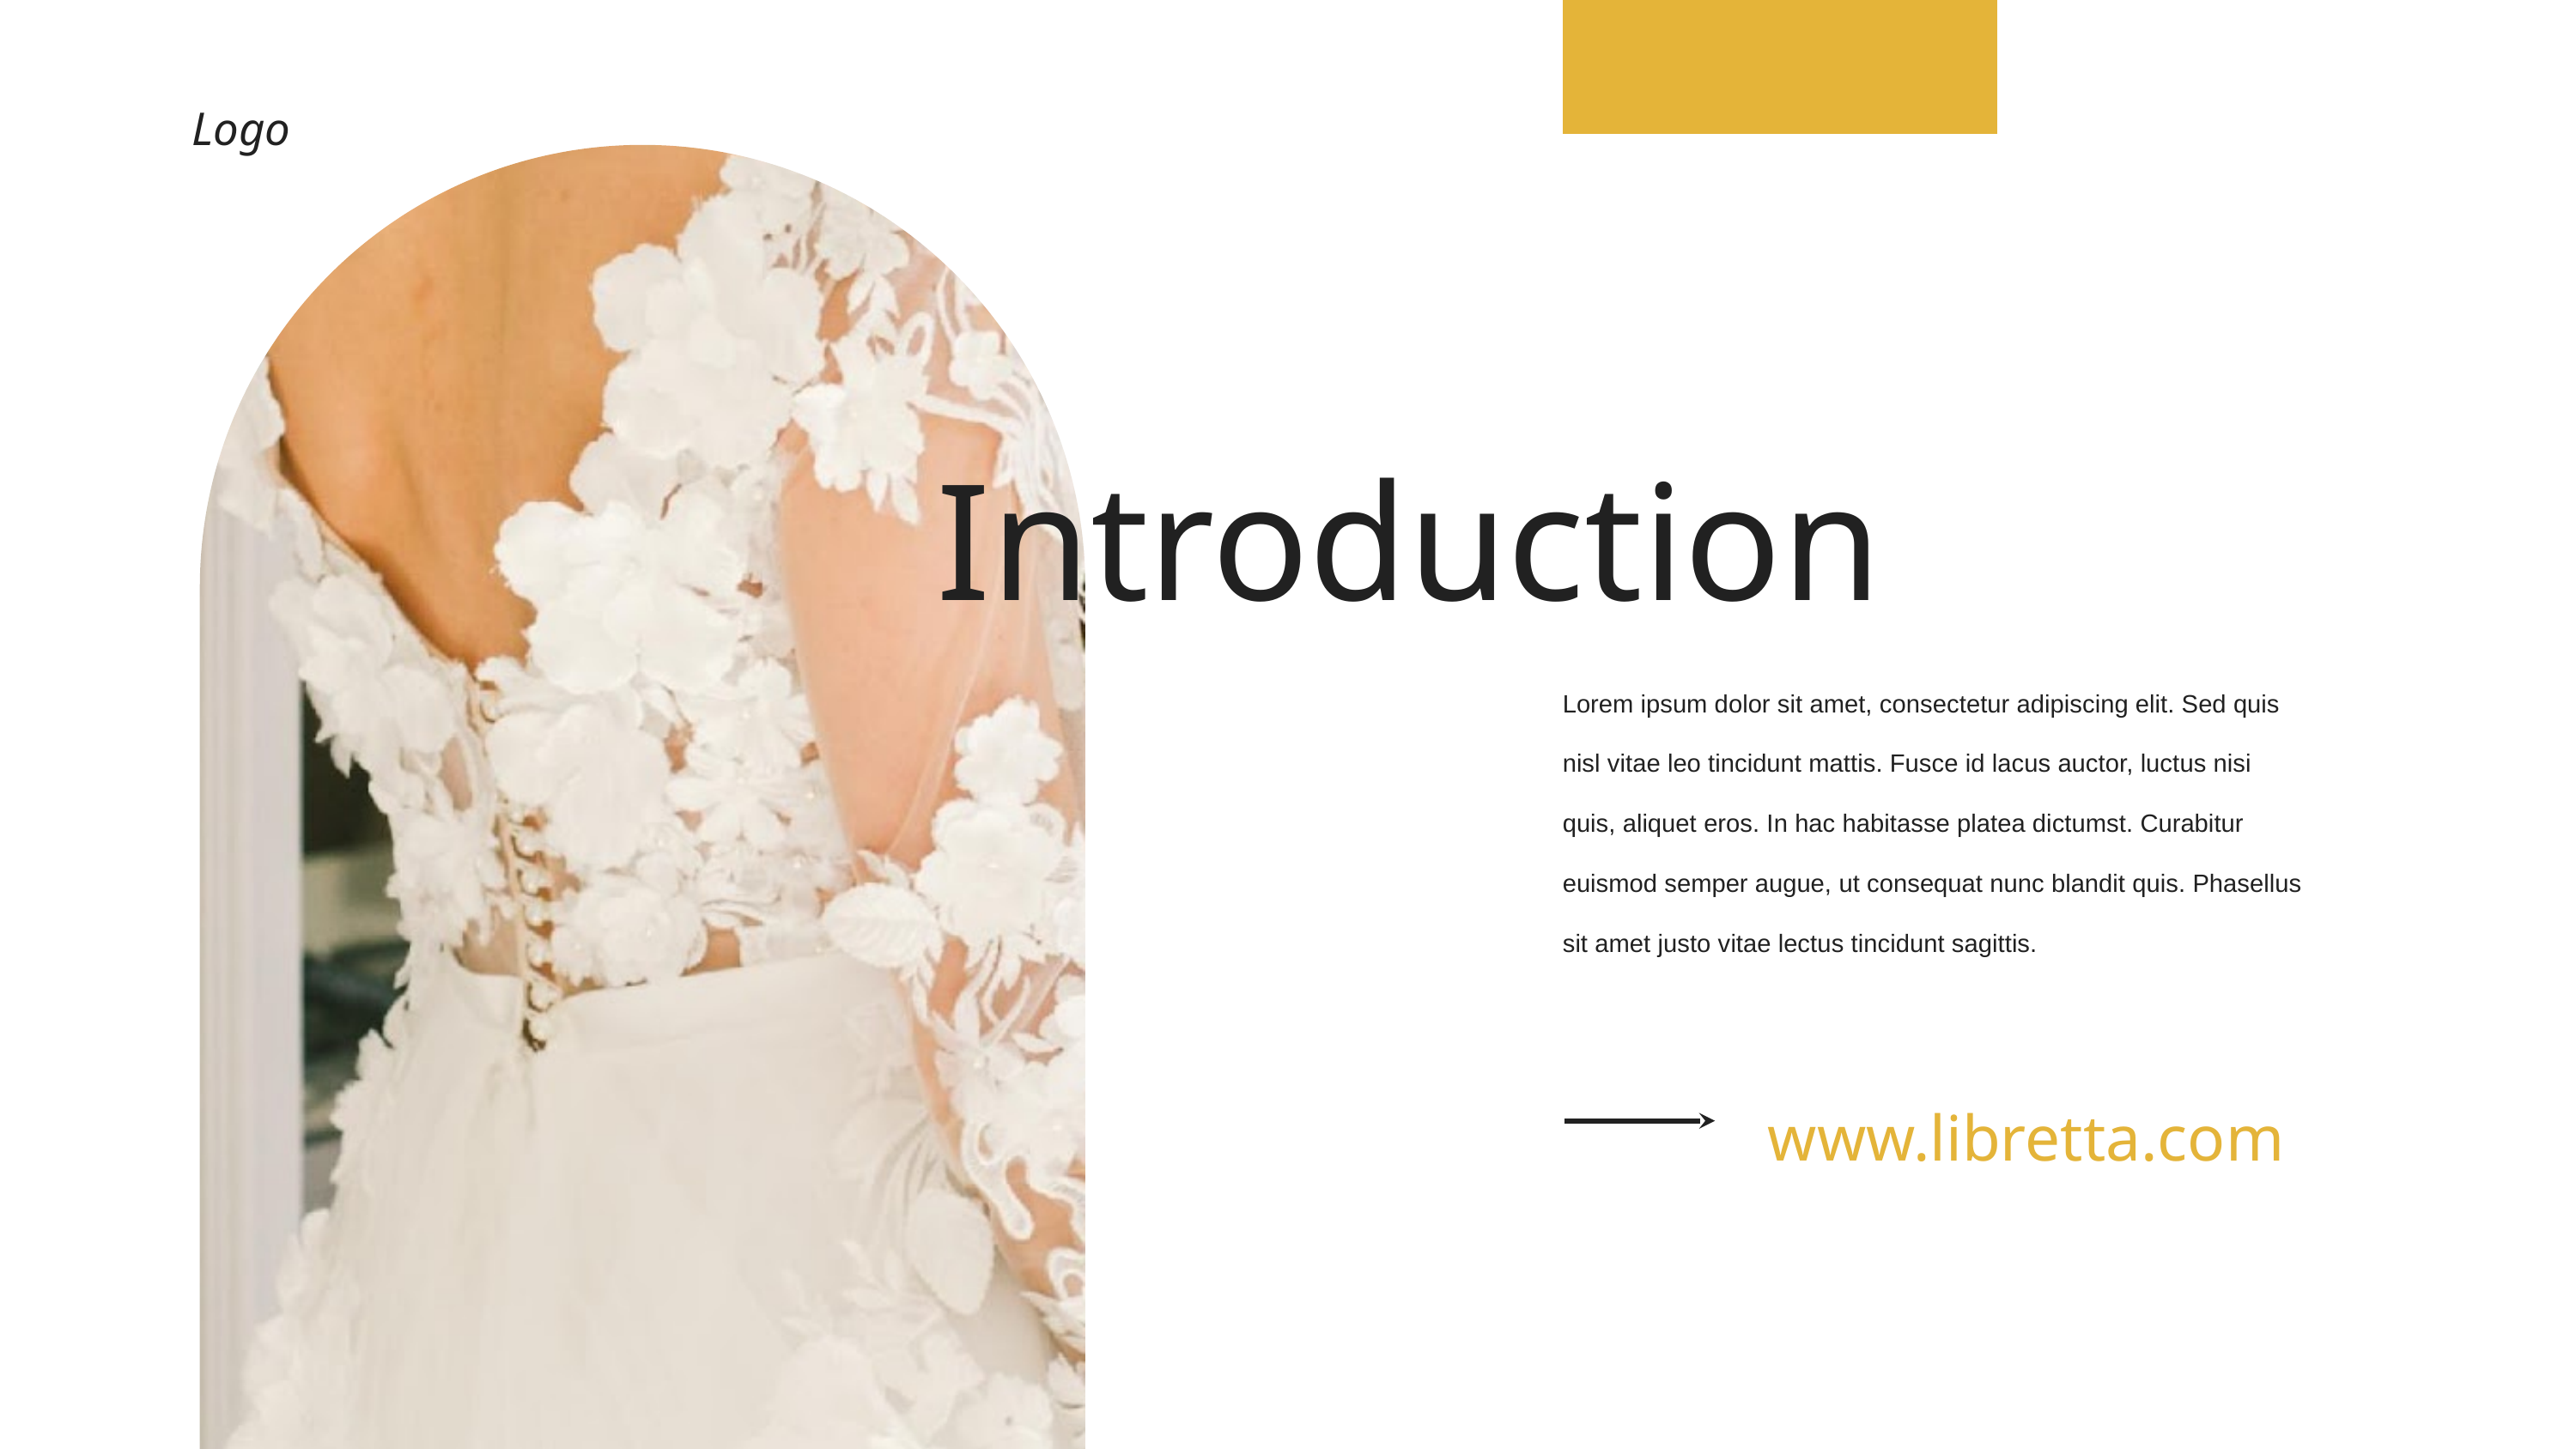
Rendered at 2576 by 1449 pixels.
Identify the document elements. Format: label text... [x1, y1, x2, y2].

text_box www.libretta.com [1767, 1076, 2408, 1173]
text_box [199, 144, 1086, 1449]
text_box Introduction [936, 401, 2161, 634]
text_box [1562, 0, 1998, 135]
text_box Logo [95, 89, 386, 155]
text_box Lorem ipsum dolor sit amet, consectetur adipiscing elit. Sed quis nisl vitae leo tincidunt mattis. Fusce id lacus auctor, luctus nisi quis, aliquet eros. In hac habitasse platea dictumst. Curabitur euismod semper augue, ut consequat nunc blandit quis. Phasellus sit amet justo vitae lectus tincidunt sagittis. [1562, 657, 2312, 1018]
